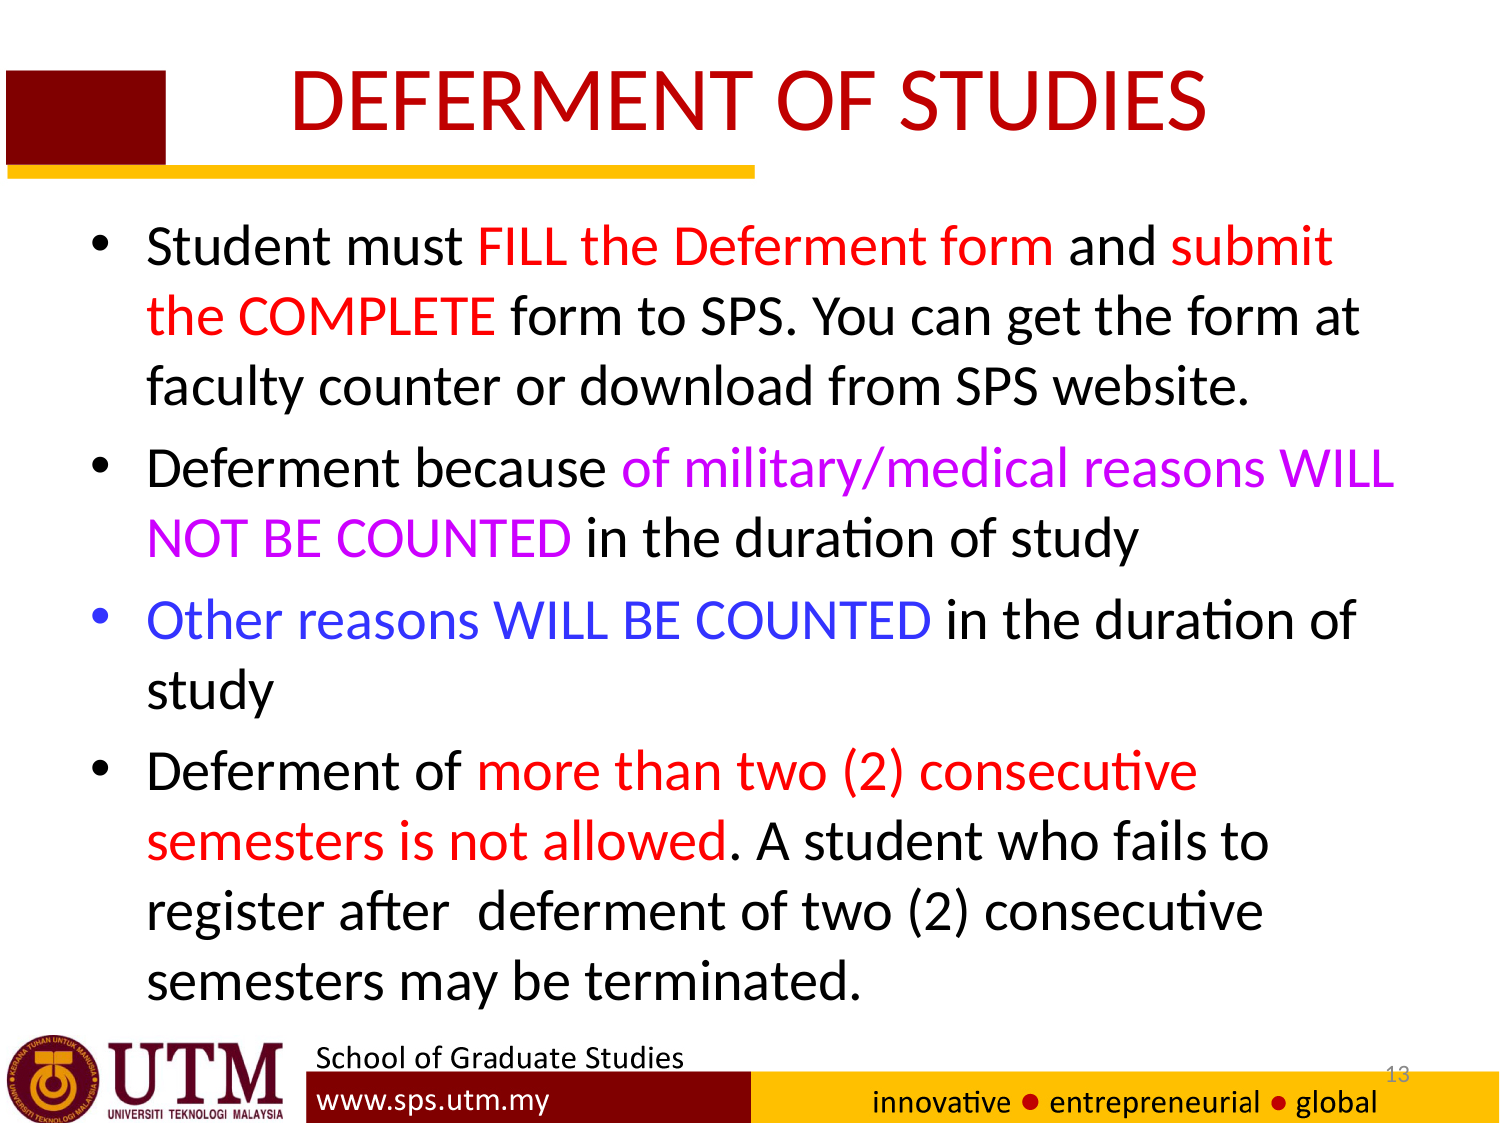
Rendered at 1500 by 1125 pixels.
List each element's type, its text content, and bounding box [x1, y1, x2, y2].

slide_number 13 [1074, 1042, 1425, 1103]
picture [0, 2, 1500, 1123]
list Student must FILL the Deferment form and submit the COMPLETE form to SPS. You can get the form at faculty counter or download from SPS website. Deferment because of military/medical reasons WILL NOT BE COUNTED in the duration of study Other reasons WILL BE COUNTED in the duration of study Deferment of more than two (2) consecutive semesters is not allowed. A student who fails to register after deferment of two (2) consecutive semesters may be terminated. [74, 199, 1426, 943]
title DEFERMENT OF STUDIES [74, 0, 1426, 188]
